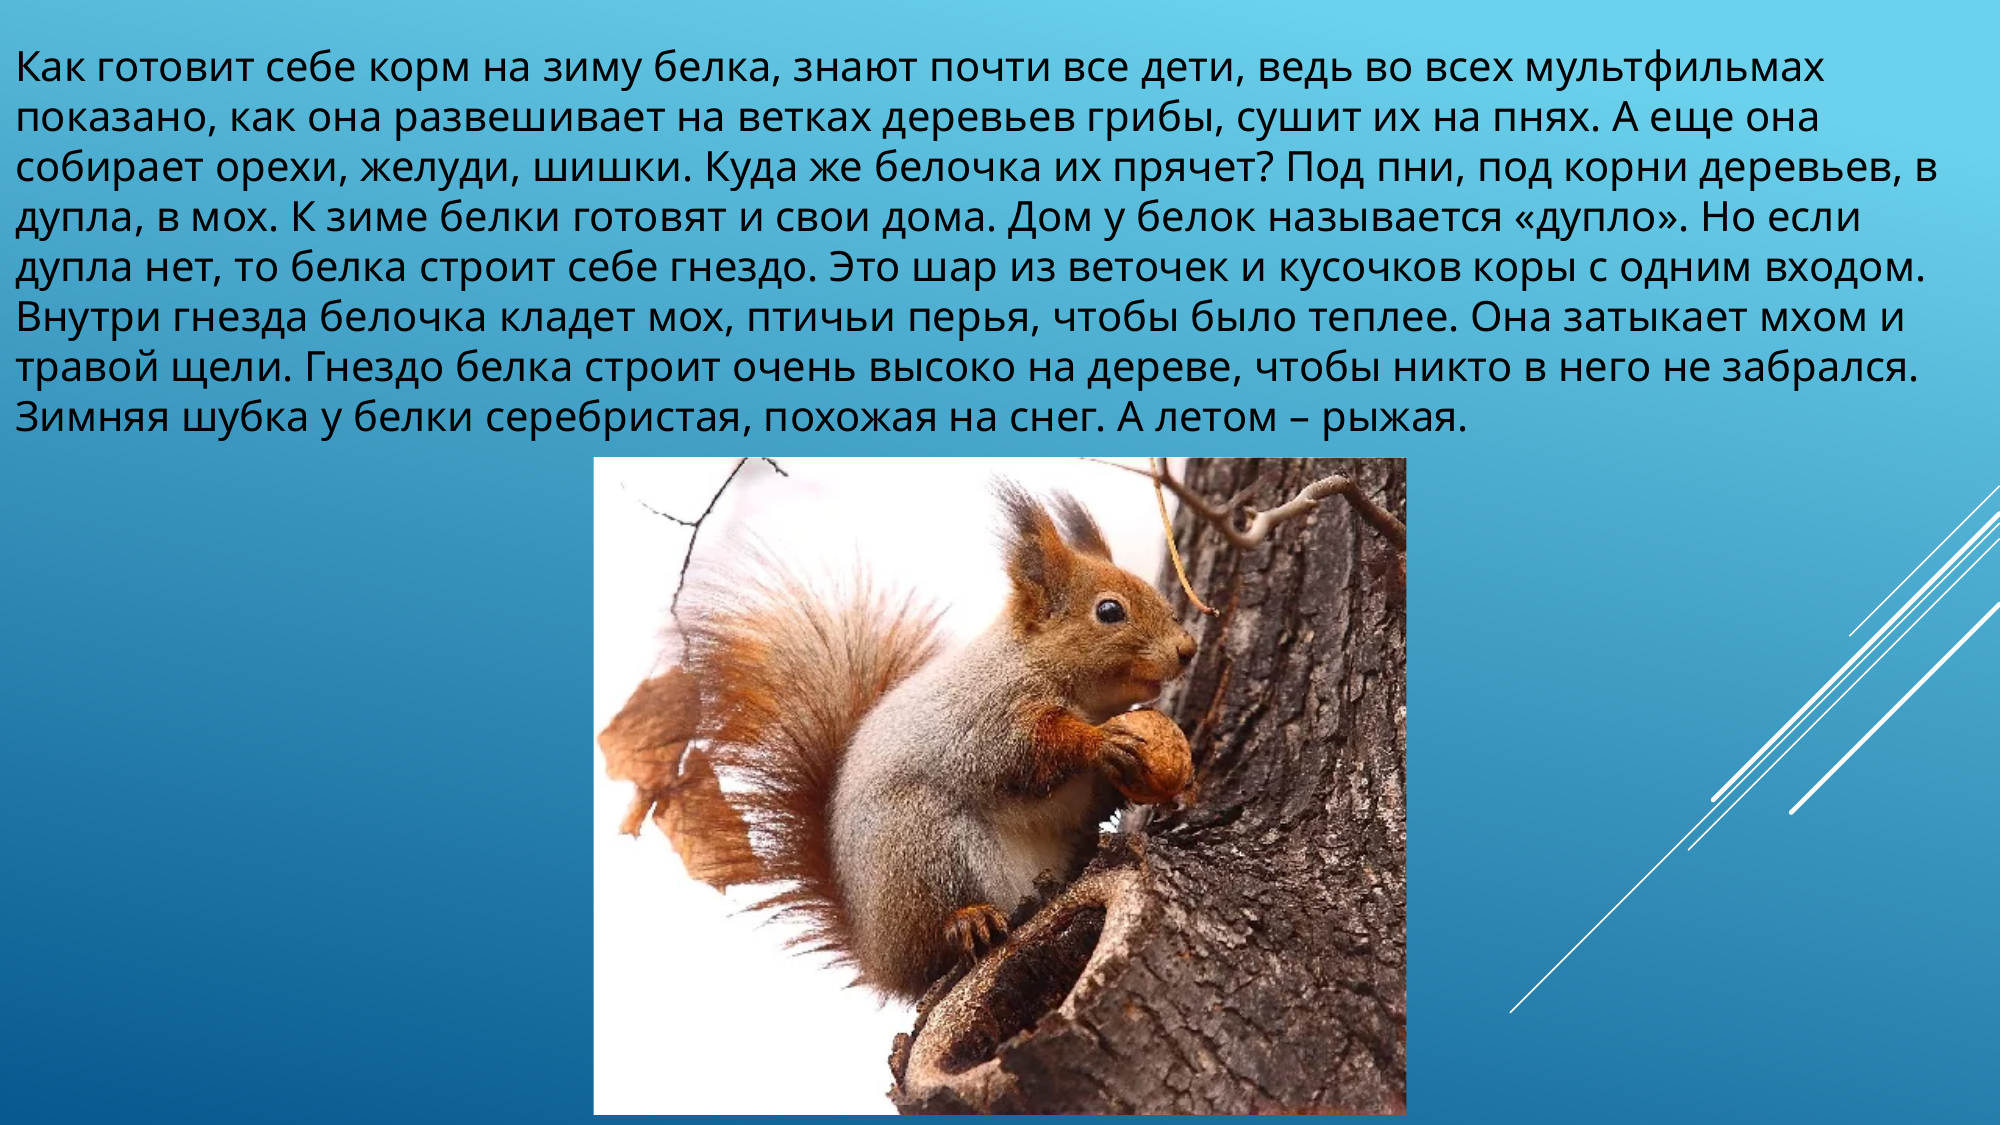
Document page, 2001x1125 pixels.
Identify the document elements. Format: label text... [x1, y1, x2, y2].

picture [593, 457, 1407, 1116]
list Как готовит себе корм на зиму белка, знают почти все дети, ведь во всех мультфильмах показано, как она развешивает на ветках деревьев грибы, сушит их на пнях. А еще она собирает орехи, желуди, шишки. Куда же белочка их прячет? Под пни, под корни деревьев, в дупла, в мох. К зиме белки готовят и свои дома. Дом у белок называется «дупло». Но если дупла нет, то белка строит себе гнездо. Это шар из веточек и кусочков коры с одним входом. Внутри гнезда белочка кладет мох, птичьи перья, чтобы было теплее. Она затыкает мхом и травой щели. Гнездо белка строит очень высоко на дереве, чтобы никто в него не забрался. Зимняя шубка у белки серебристая, похожая на снег. А летом – рыжая. [0, 0, 2000, 480]
